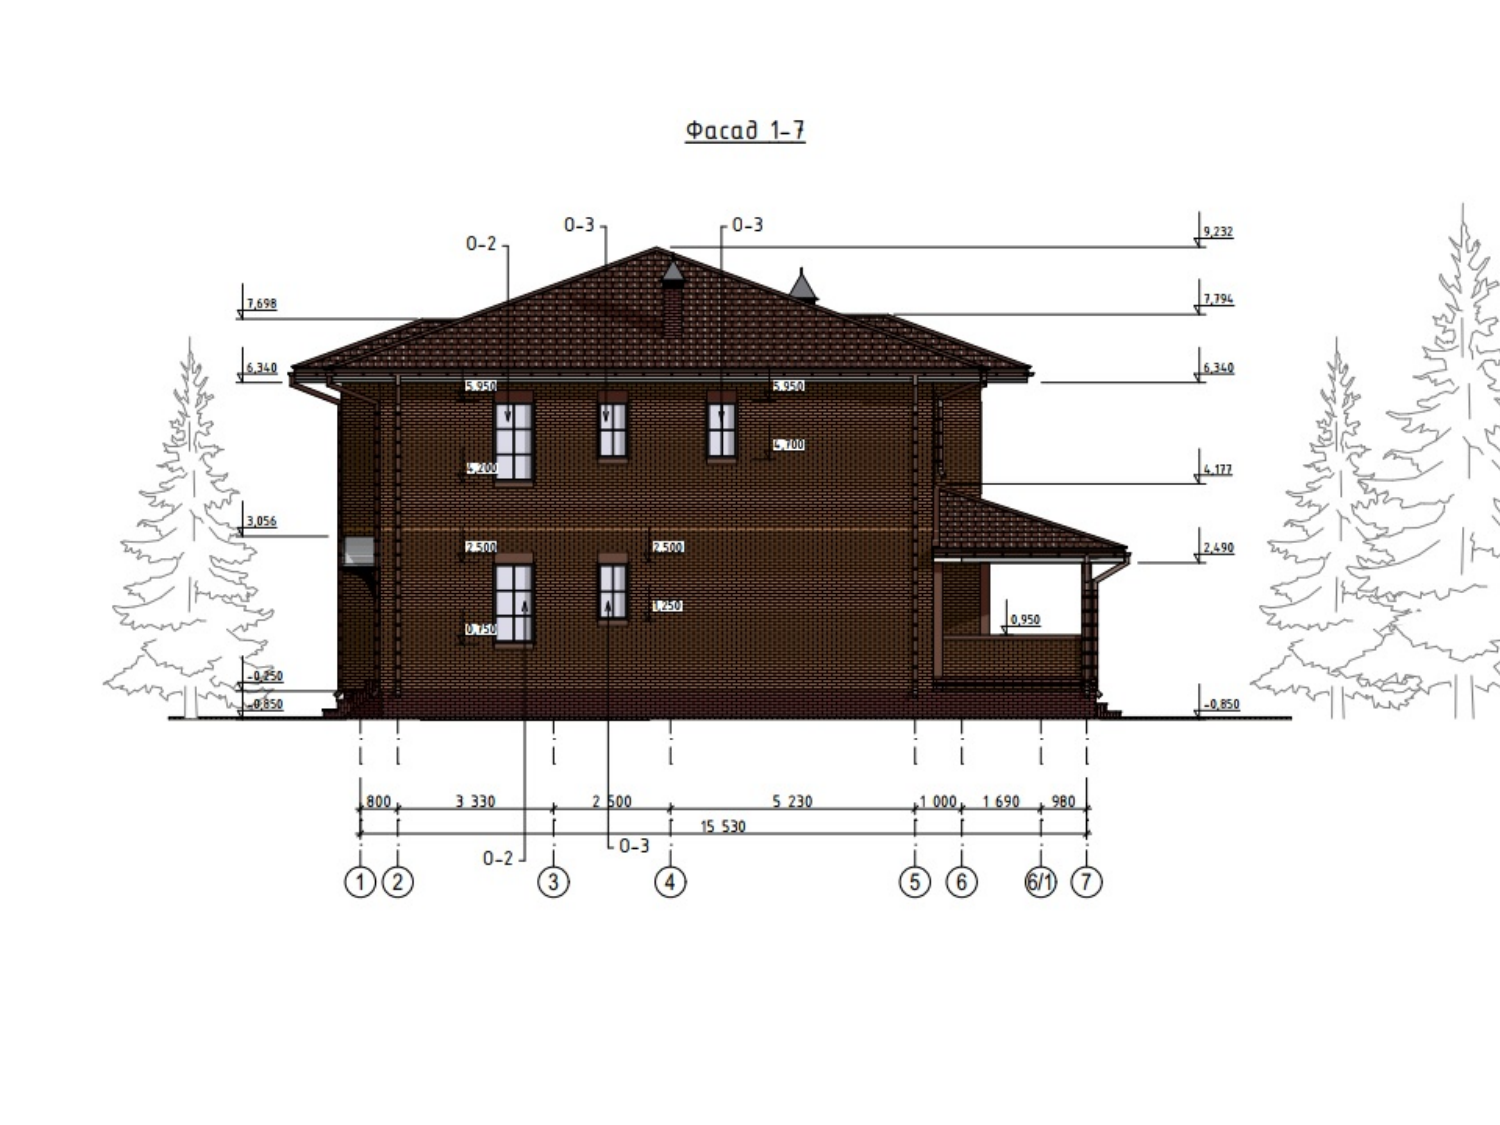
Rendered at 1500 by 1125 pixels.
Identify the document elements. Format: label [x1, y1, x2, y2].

picture [0, 108, 1500, 1017]
